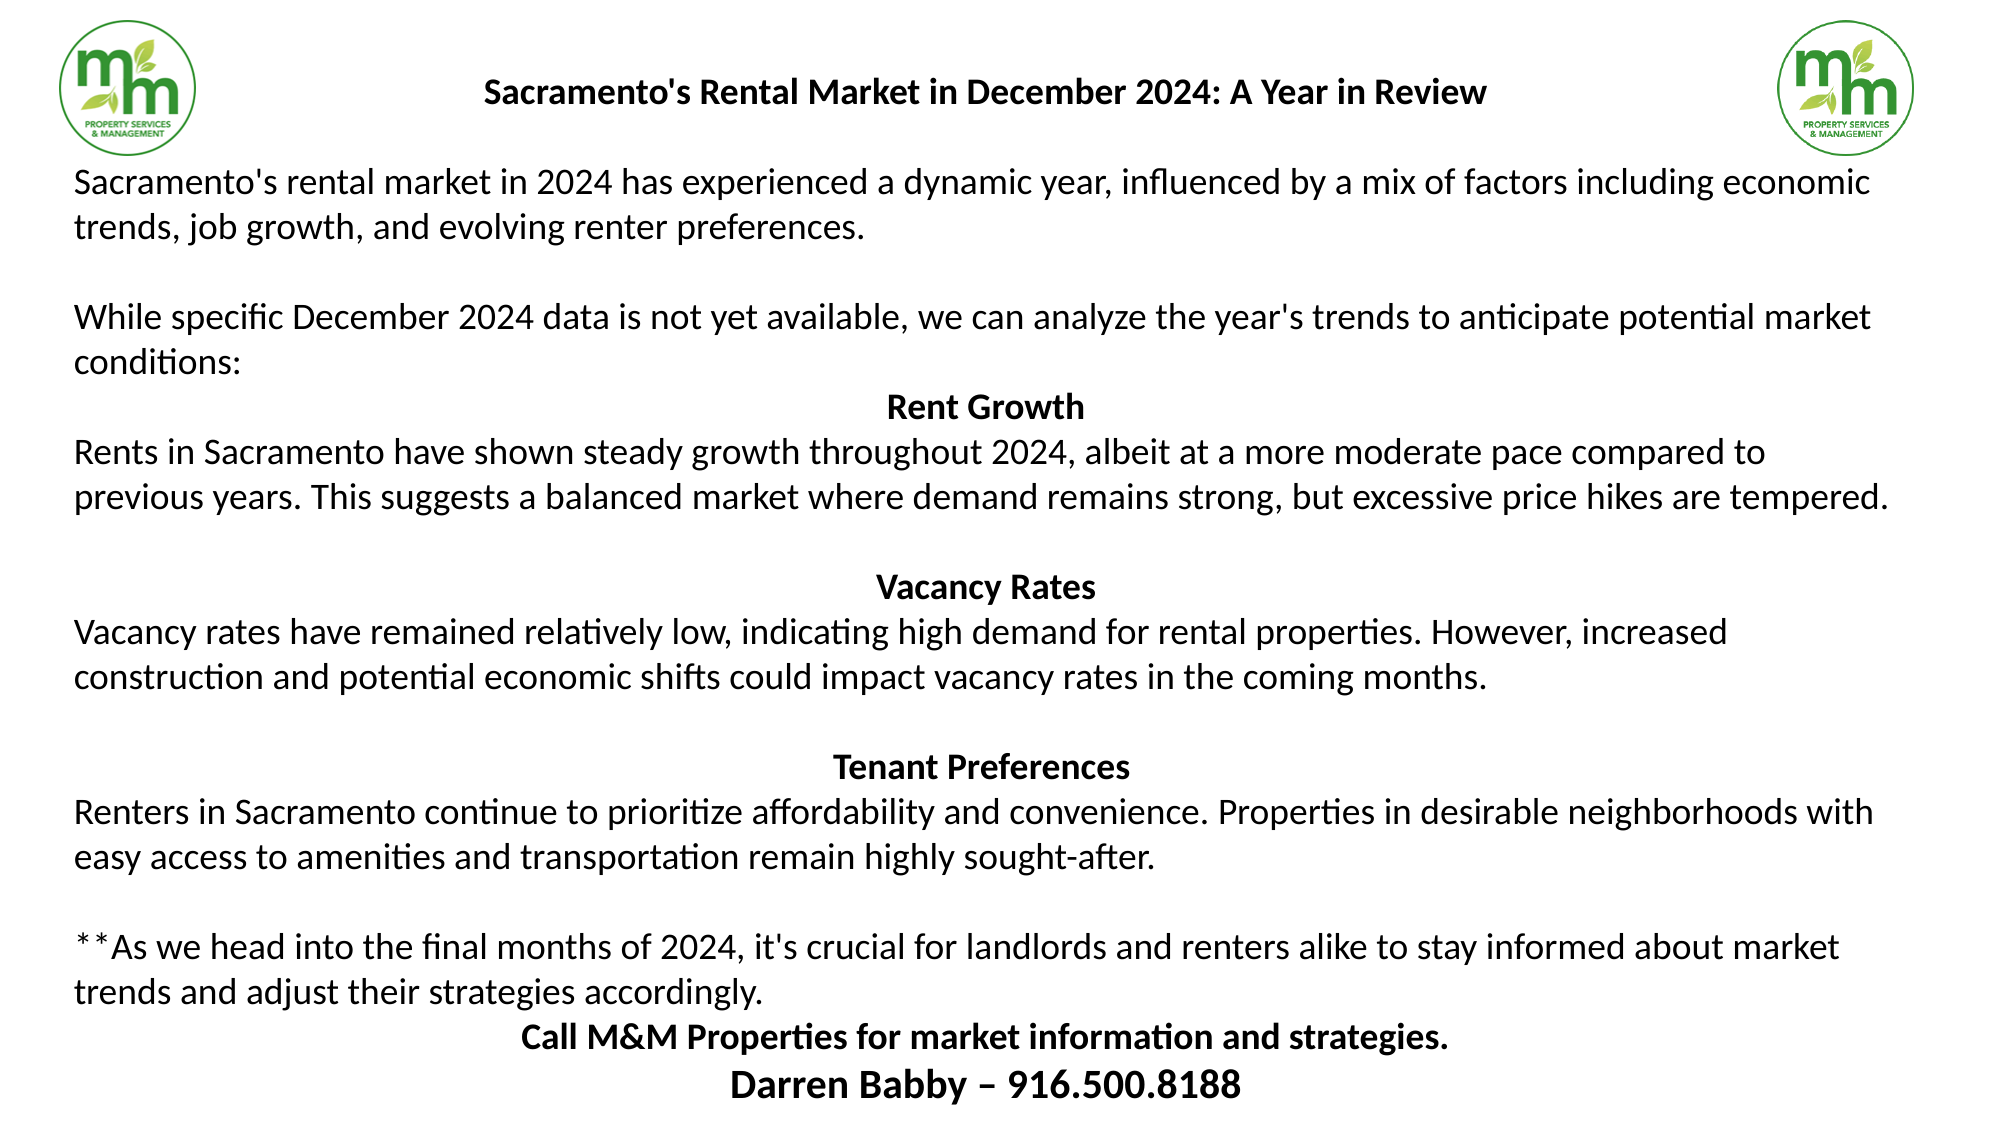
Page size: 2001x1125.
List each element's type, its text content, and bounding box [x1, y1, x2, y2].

picture [59, 20, 196, 157]
text_box Sacramento's Rental Market in December 2024: A Year in Review Sacramento's rental market in 2024 has experienced a dynamic year, influenced by a mix of factors including economic trends, job growth, and evolving renter preferences. While specific December 2024 data is not yet available, we can analyze the year's trends to anticipate potential market conditions: Rent Growth Rents in Sacramento have shown steady growth throughout 2024, albeit at a more moderate pace compared to previous years. This suggests a balanced market where demand remains strong, but excessive price hikes are tempered. Vacancy Rates Vacancy rates have remained relatively low, indicating high demand for rental properties. However, increased construction and potential economic shifts could impact vacancy rates in the coming months. Tenant Preferences Renters in Sacramento continue to prioritize affordability and convenience. Properties in desirable neighborhoods with easy access to amenities and transportation remain highly sought-after. **As we head into the final months of 2024, it's crucial for landlords and renters alike to stay informed about market trends and adjust their strategies accordingly. Call M&M Properties for market information and strategies. Darren Babby – 916.500.8188 [59, 59, 1914, 1115]
picture [1777, 19, 1914, 156]
